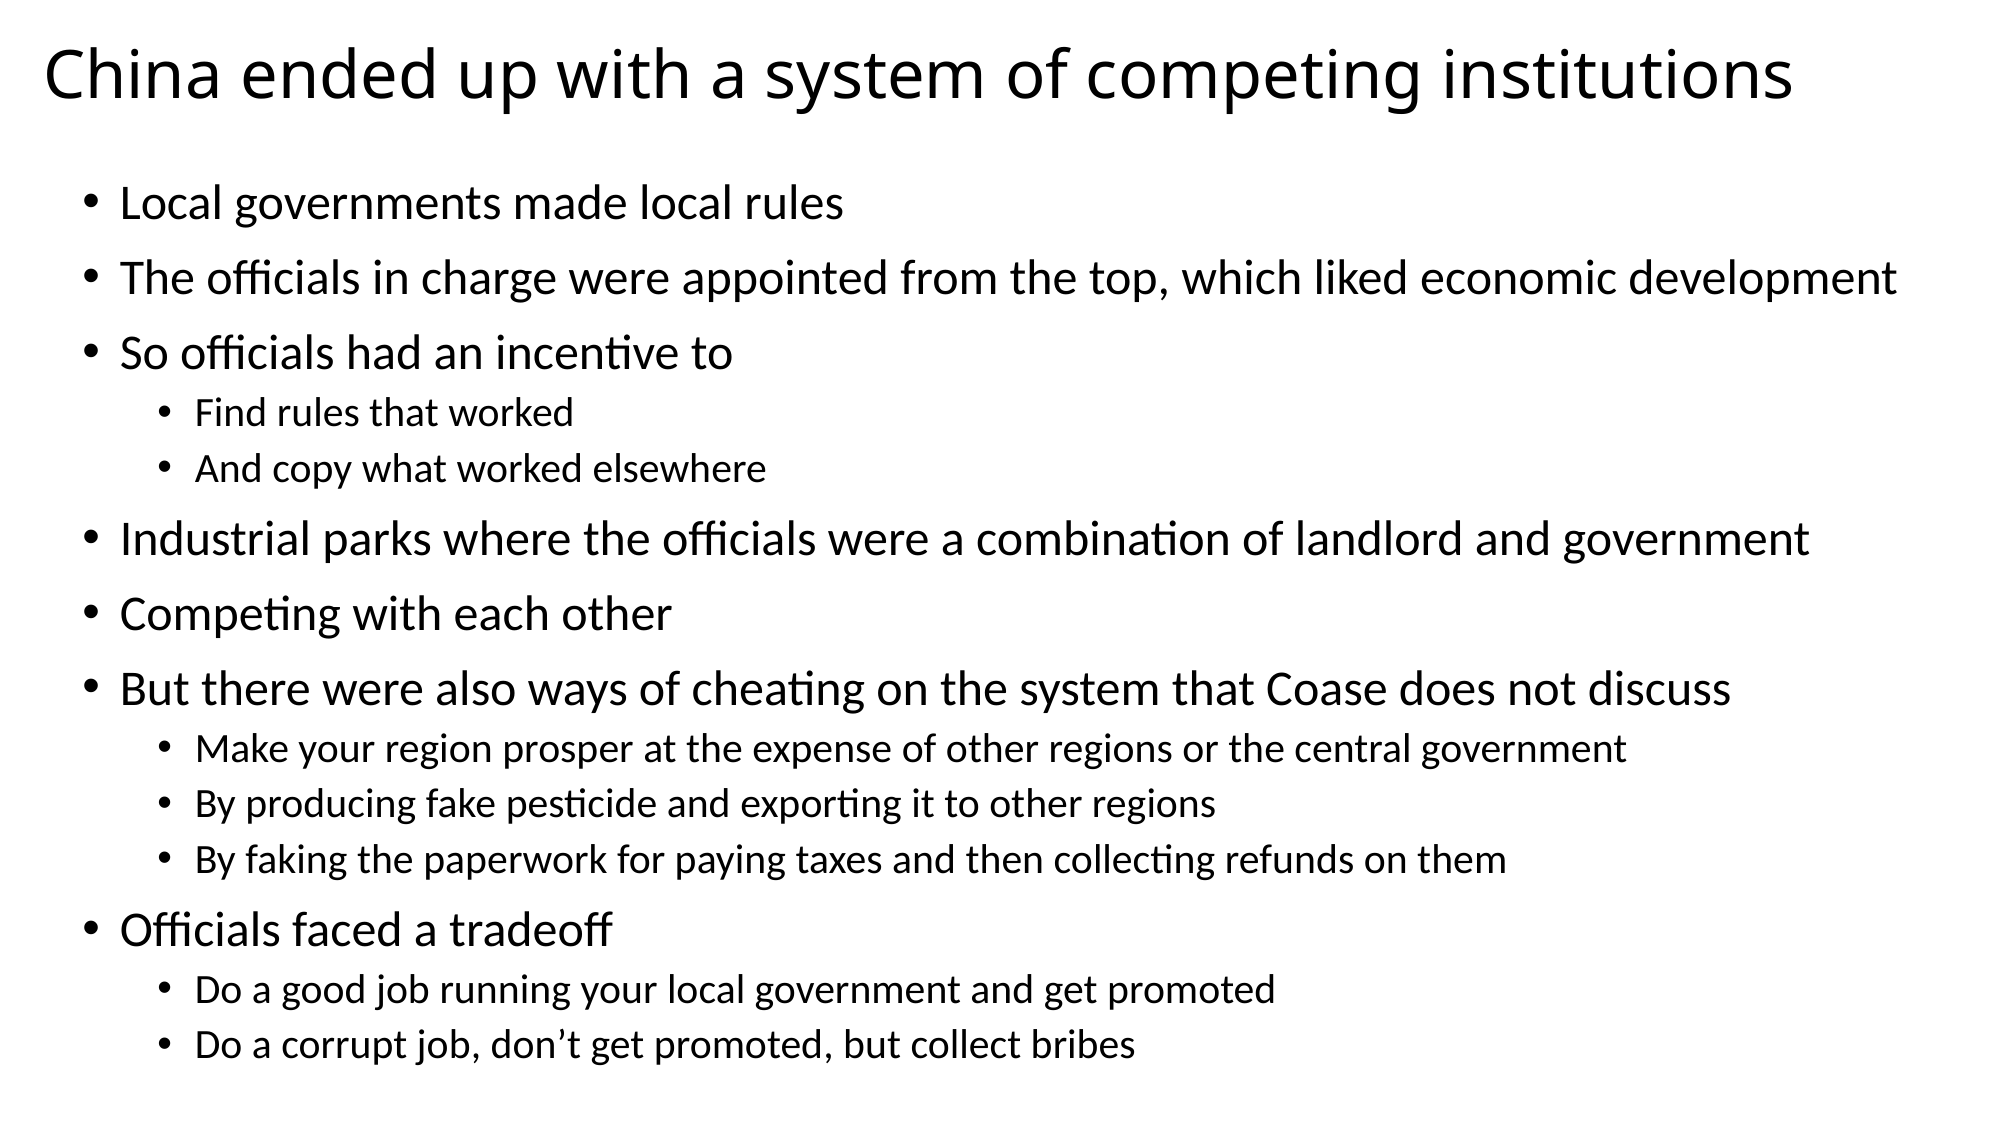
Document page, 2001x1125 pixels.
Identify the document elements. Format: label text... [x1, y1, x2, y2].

title China ended up with a system of competing institutions [28, 3, 1960, 150]
list Local governments made local rules The officials in charge were appointed from the top, which liked economic development So officials had an incentive to Find rules that worked And copy what worked elsewhere Industrial parks where the officials were a combination of landlord and government Competing with each other But there were also ways of cheating on the system that Coase does not discuss Make your region prosper at the expense of other regions or the central government By producing fake pesticide and exporting it to other regions By faking the paperwork for paying taxes and then collecting refunds on them Officials faced a tradeoff Do a good job running your local government and get promoted Do a corrupt job, don’t get promoted, but collect bribes [67, 169, 1938, 1125]
